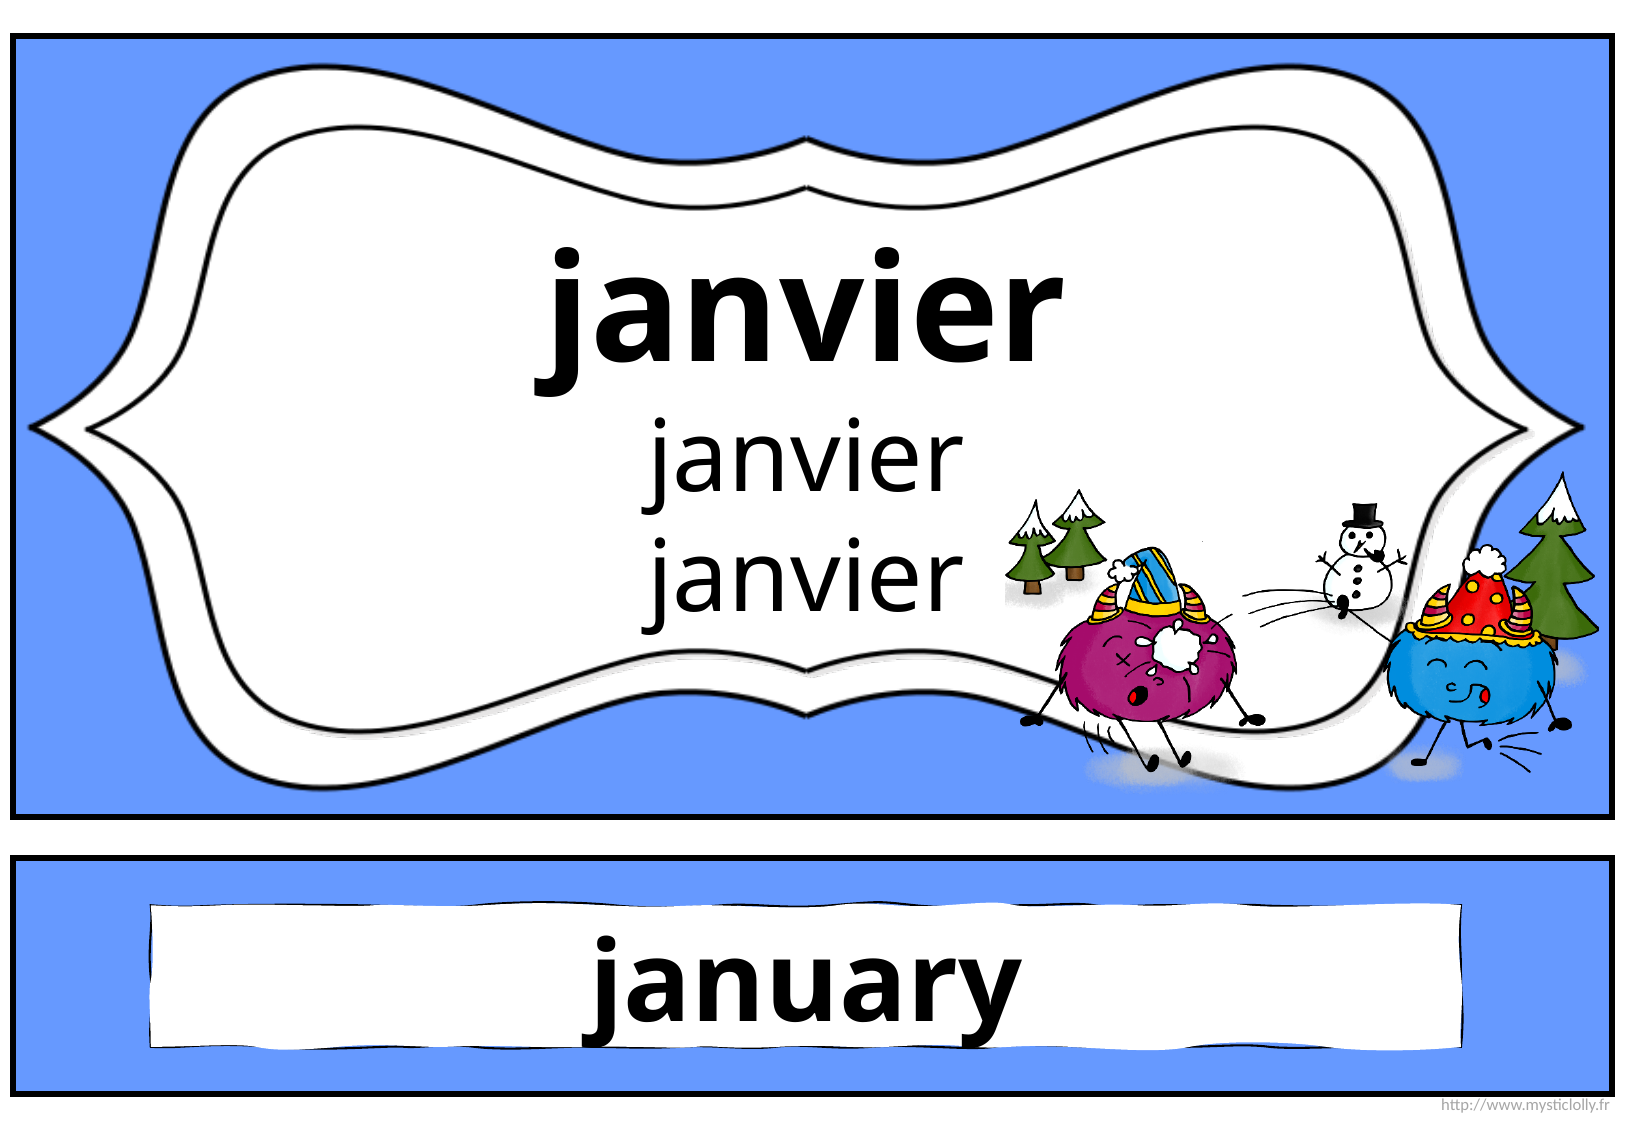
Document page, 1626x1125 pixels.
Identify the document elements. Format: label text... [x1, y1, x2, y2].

text_box [12, 857, 1613, 1095]
text_box january [148, 901, 1464, 1051]
text_box [12, 35, 1613, 818]
picture [7, 47, 1605, 830]
